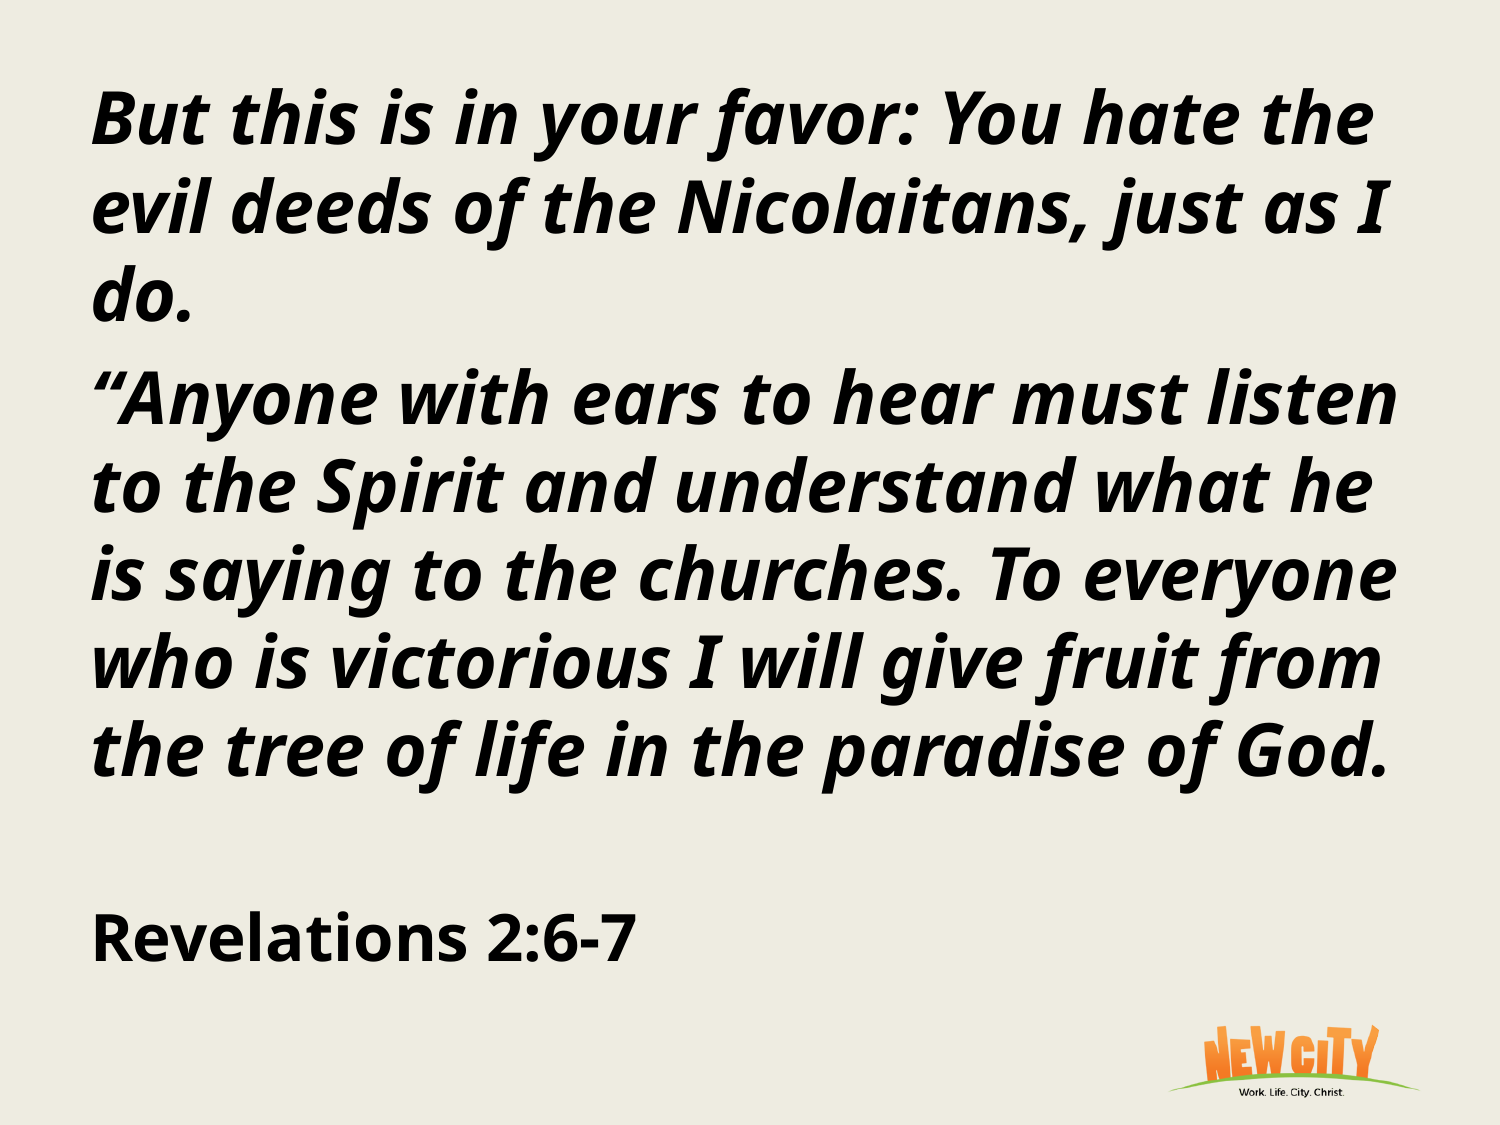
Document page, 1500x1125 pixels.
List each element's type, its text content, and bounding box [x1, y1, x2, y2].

picture [1164, 1015, 1425, 1103]
list But this is in your favor: You hate the evil deeds of the Nicolaitans, just as I do. “Anyone with ears to hear must listen to the Spirit and understand what he is saying to the churches. To everyone who is victorious I will give fruit from the tree of life in the paradise of God. Revelations 2:6-7 [75, 64, 1425, 1005]
